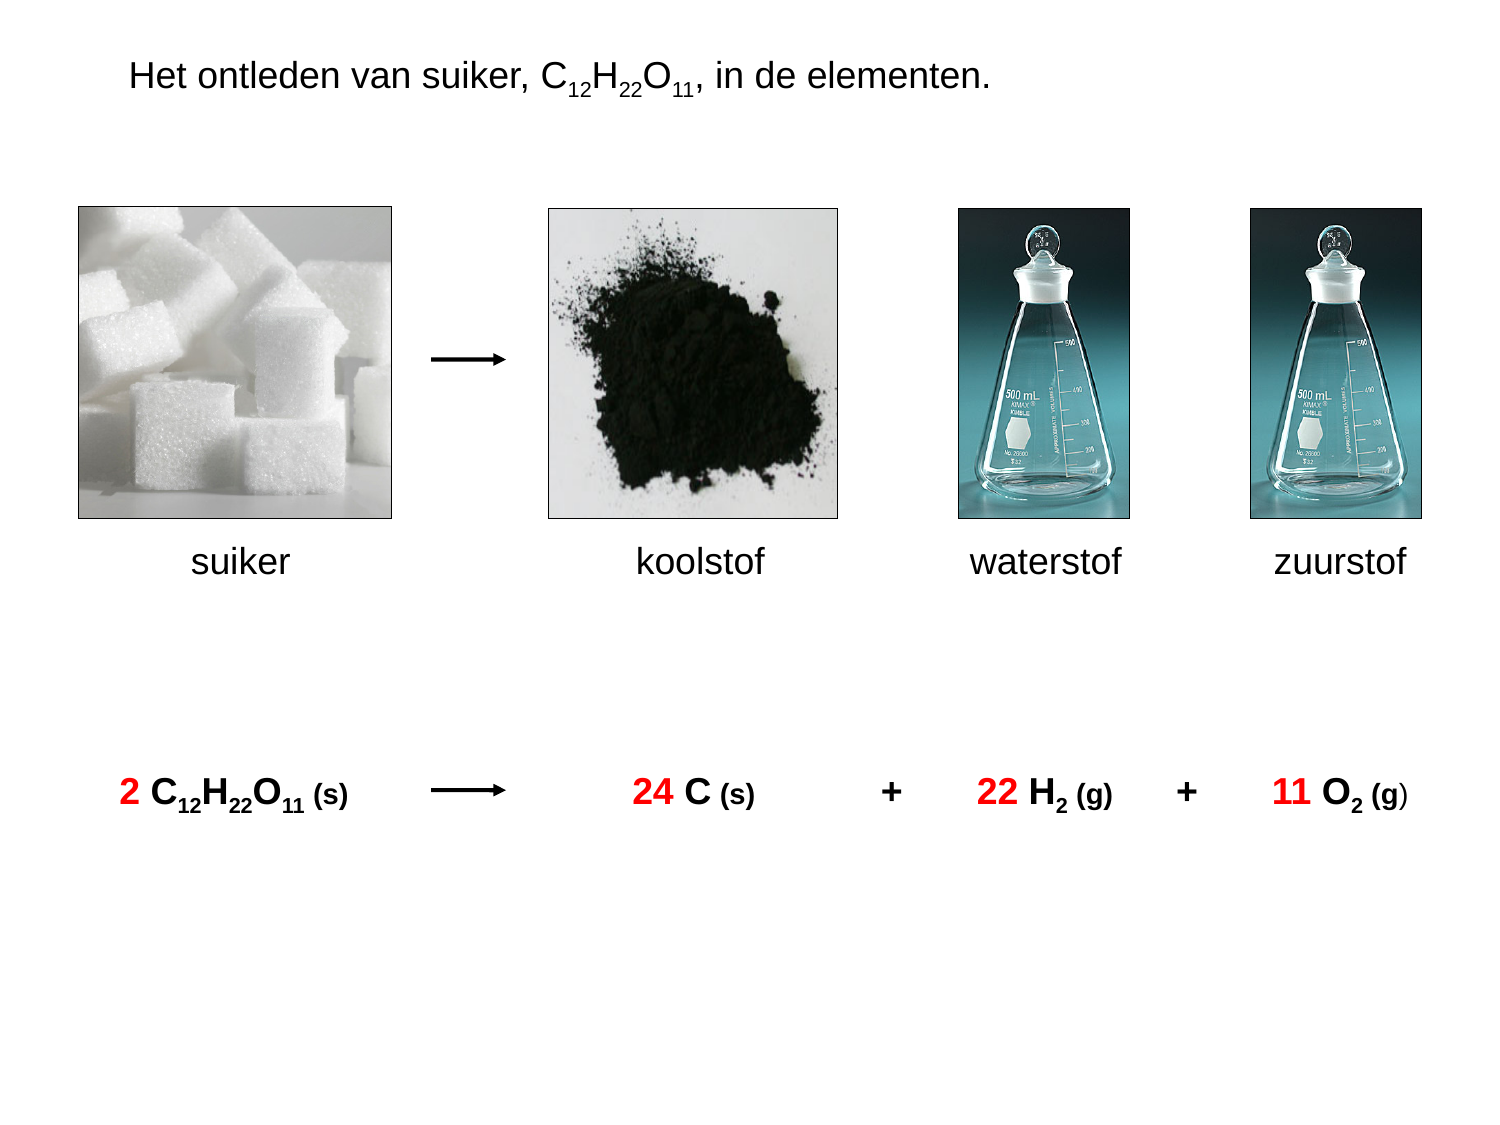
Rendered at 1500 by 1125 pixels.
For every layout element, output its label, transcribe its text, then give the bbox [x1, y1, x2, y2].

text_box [49, 206, 1488, 821]
text_box Het ontleden van suiker, C12H22O11, in de elementen. [113, 43, 1500, 110]
